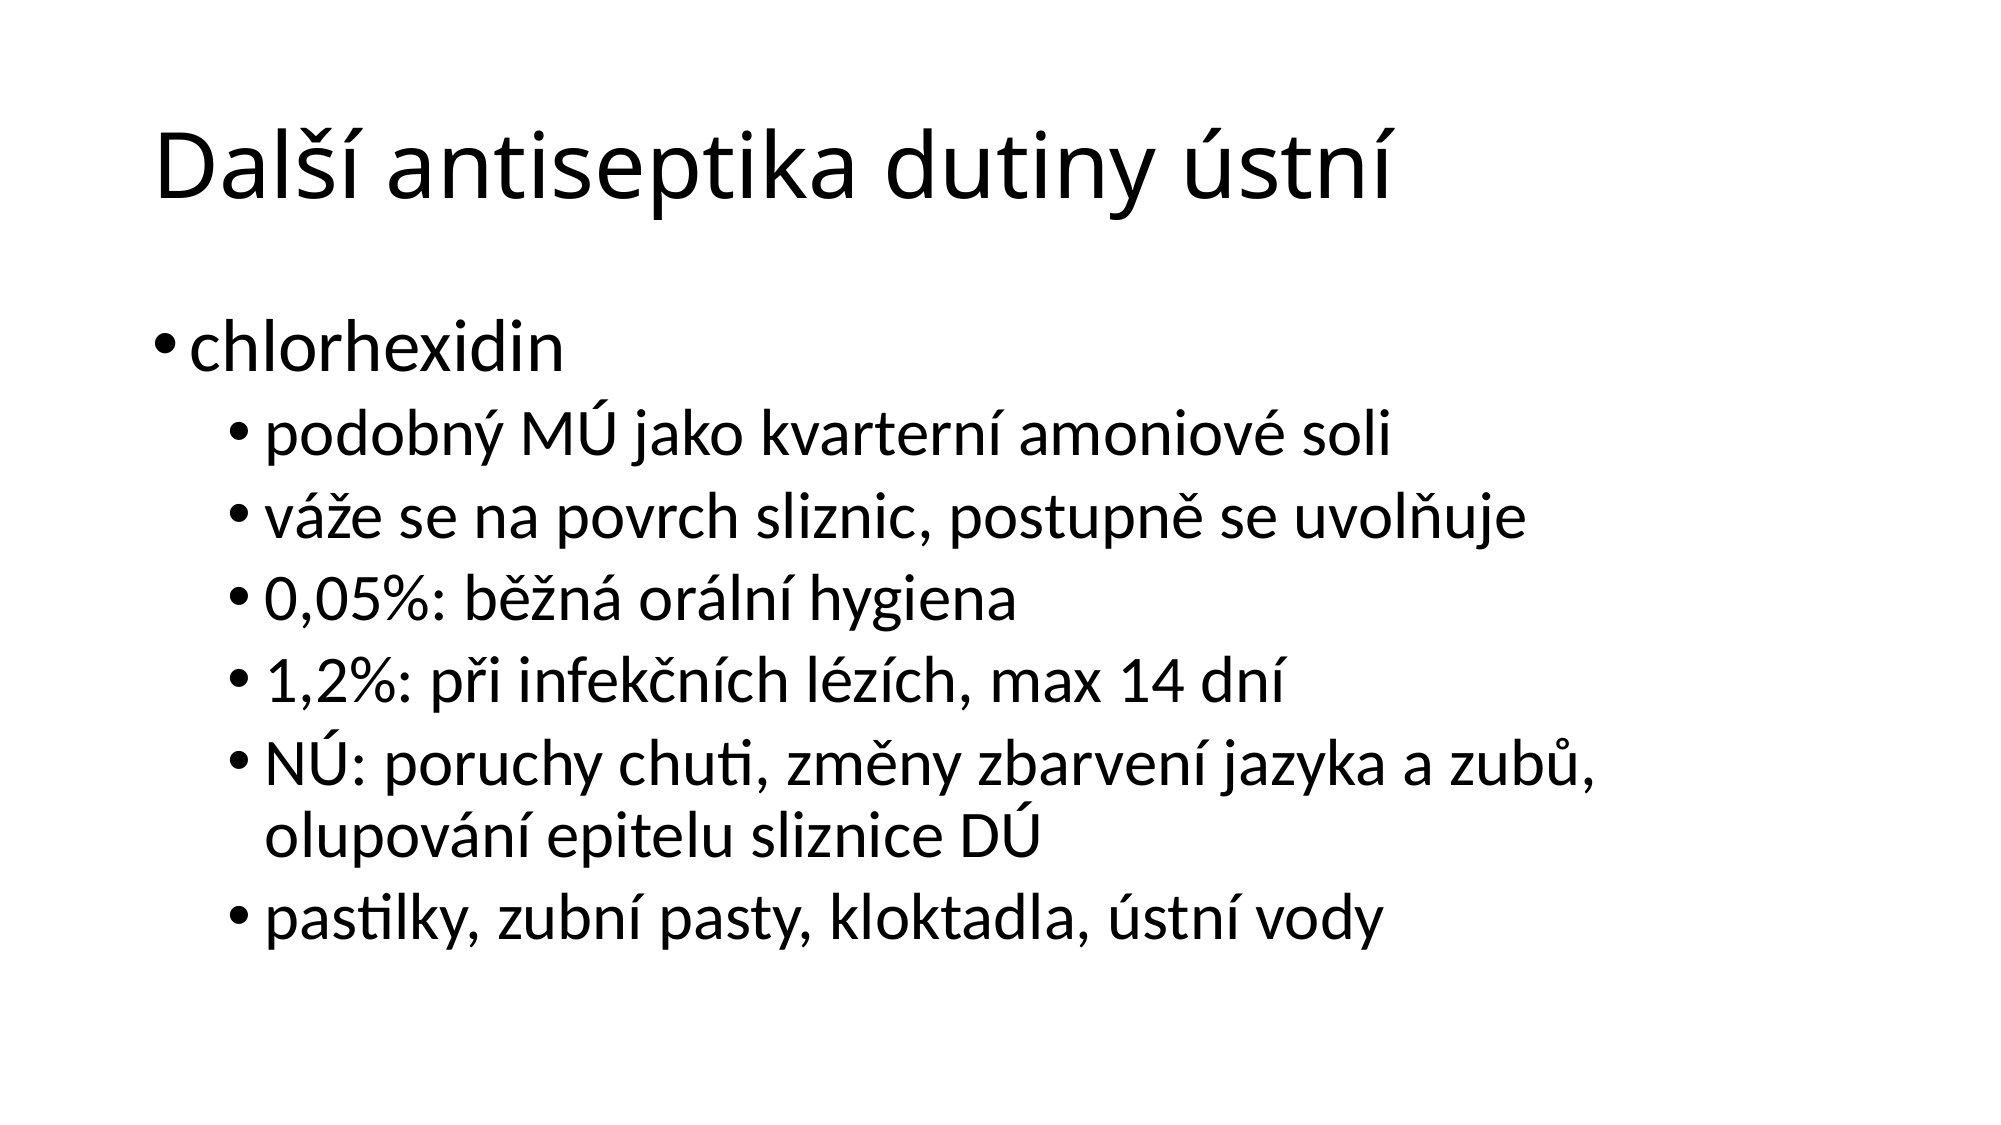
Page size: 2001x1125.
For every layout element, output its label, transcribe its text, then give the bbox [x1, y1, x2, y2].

title Další antiseptika dutiny ústní [137, 59, 1863, 278]
list chlorhexidin podobný MÚ jako kvarterní amoniové soli váže se na povrch sliznic, postupně se uvolňuje 0,05%: běžná orální hygiena 1,2%: při infekčních lézích, max 14 dní NÚ: poruchy chuti, změny zbarvení jazyka a zubů, olupování epitelu sliznice DÚ pastilky, zubní pasty, kloktadla, ústní vody [137, 299, 1863, 1014]
